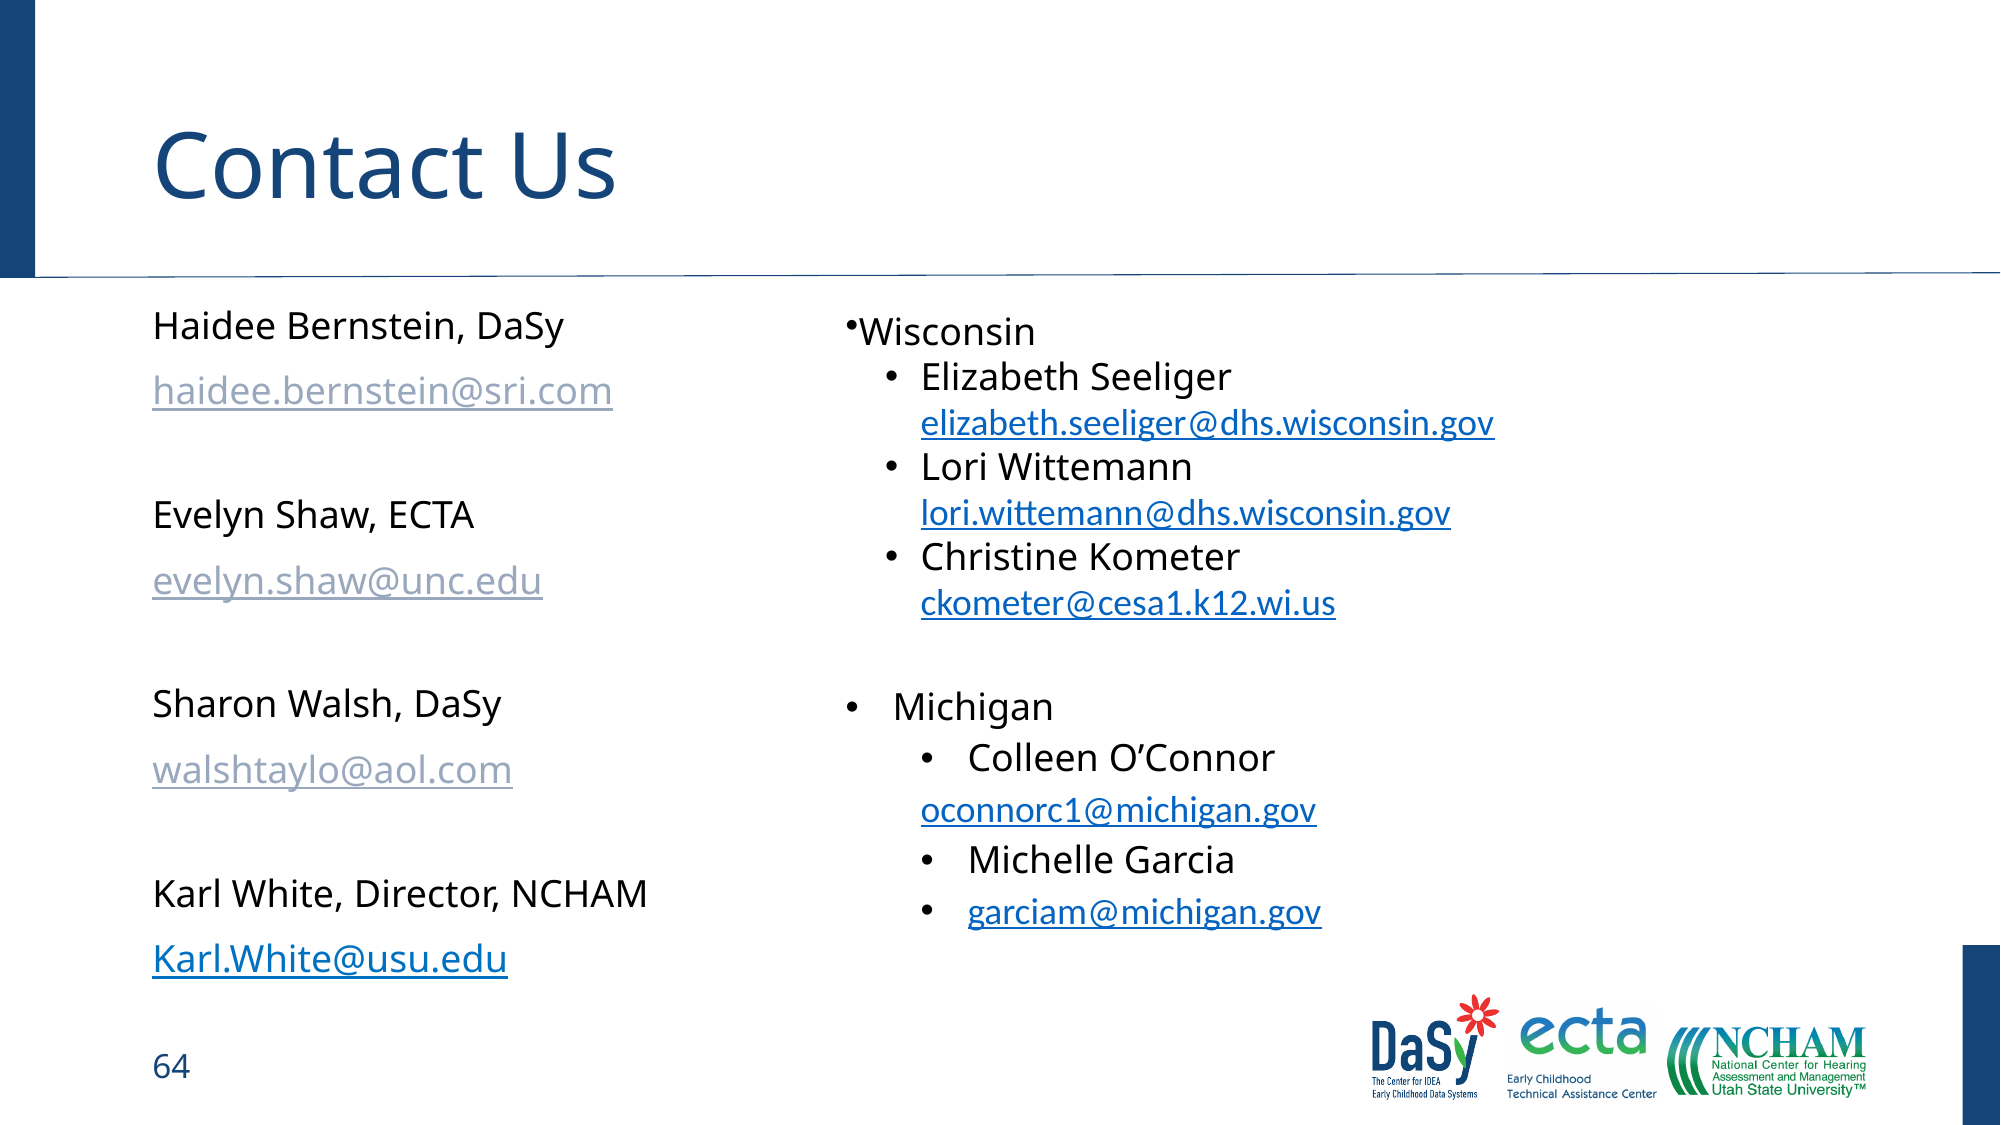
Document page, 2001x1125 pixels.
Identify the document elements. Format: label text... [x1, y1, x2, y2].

list Haidee Bernstein, DaSy haidee.bernstein@sri.com Evelyn Shaw, ECTA evelyn.shaw@unc.edu Sharon Walsh, DaSy walshtaylo@aol.com Karl White, Director, NCHAM Karl.White@usu.edu [137, 299, 988, 1014]
picture [1667, 1026, 1866, 1098]
text_box Wisconsin​ Elizabeth Seeliger ​ elizabeth.seeliger@dhs.wisconsin.gov Lori Wittemann lori.wittemann@dhs.wisconsin.gov Christine Kometer ckometer@cesa1.k12.wi.us Michigan Colleen O’Connor oconnorc1@michigan.gov Michelle Garcia garciam@michigan.gov [830, 300, 1935, 991]
list [1017, 225, 1902, 300]
title Contact Us [137, 59, 1863, 278]
picture [1503, 1005, 1663, 1104]
picture [1372, 994, 1499, 1100]
